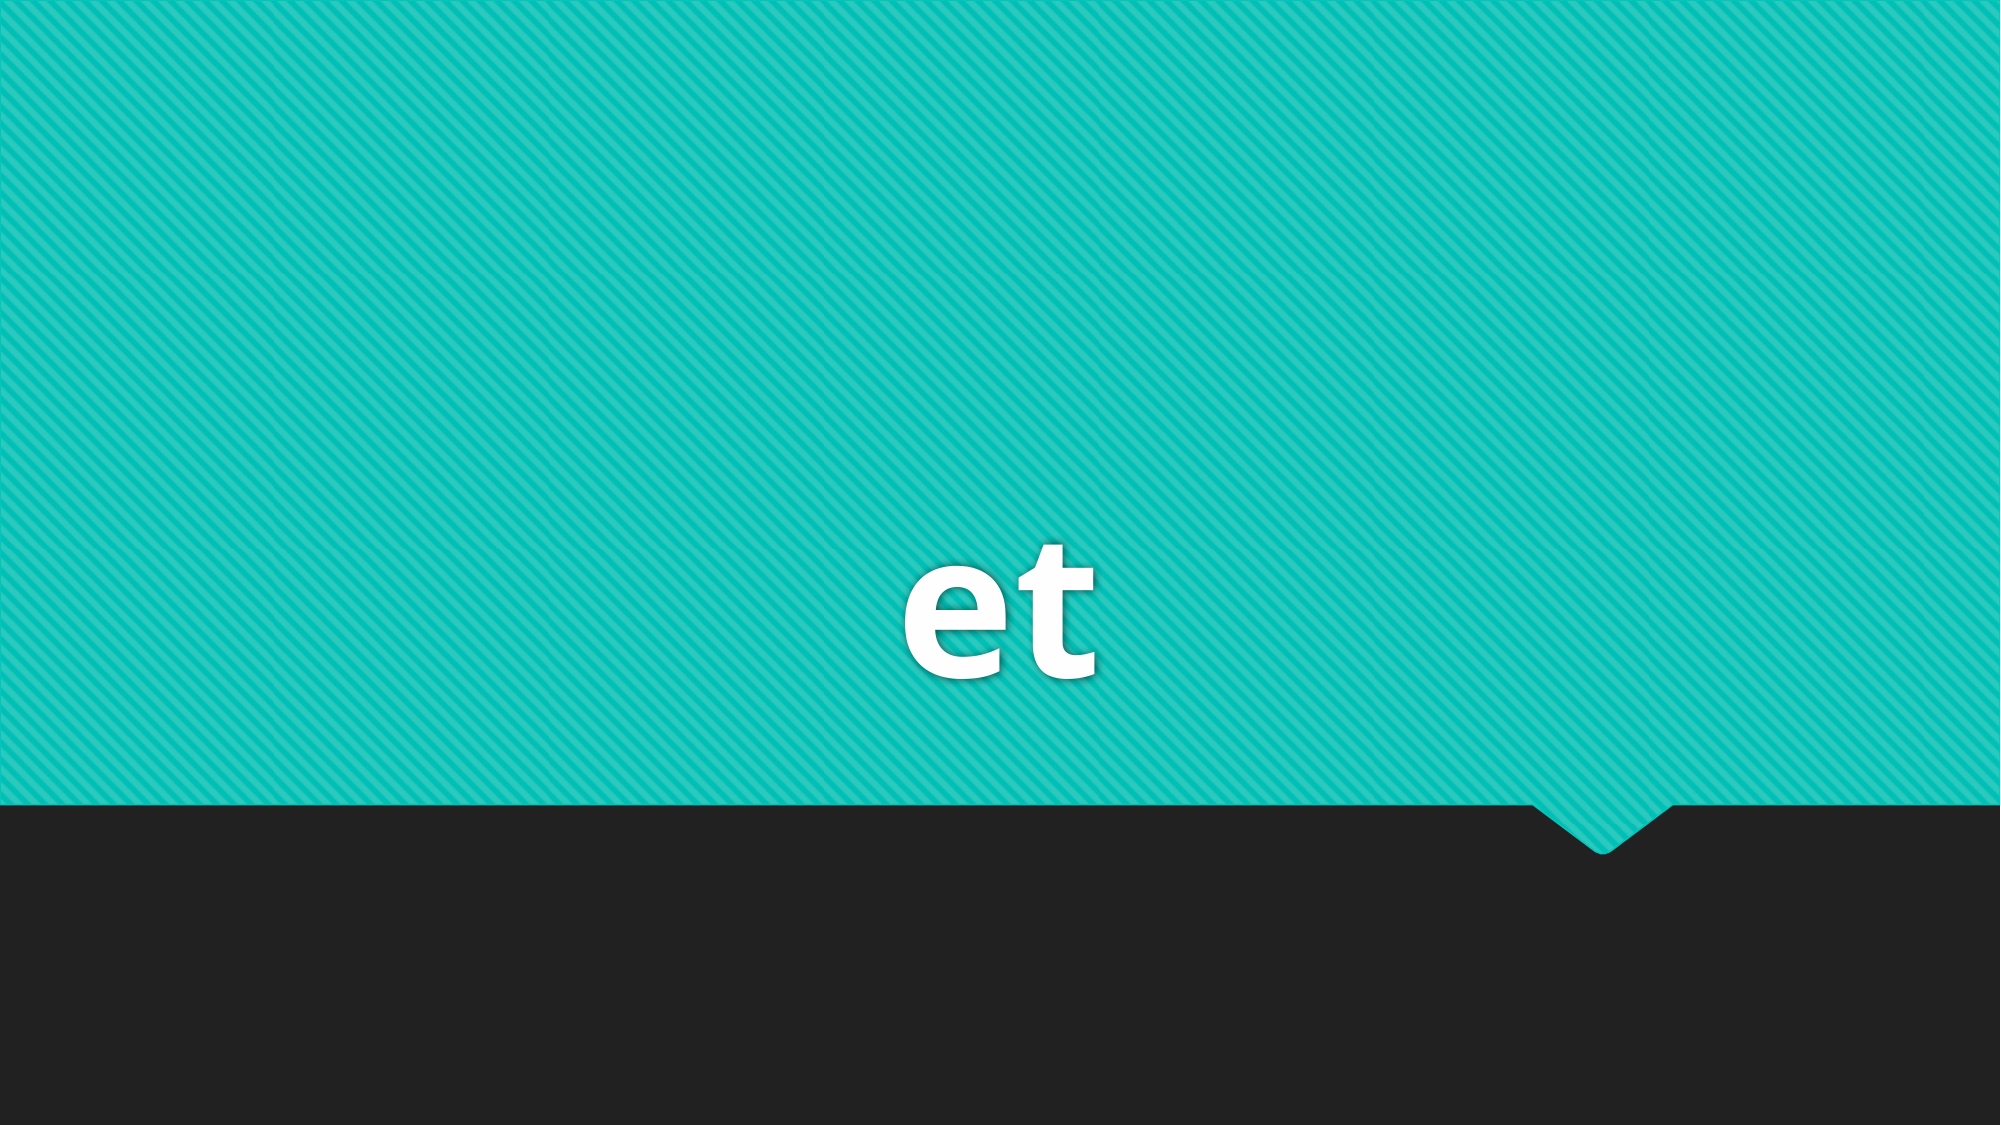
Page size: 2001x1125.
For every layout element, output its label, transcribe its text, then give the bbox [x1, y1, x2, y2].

title et [132, 484, 1866, 726]
